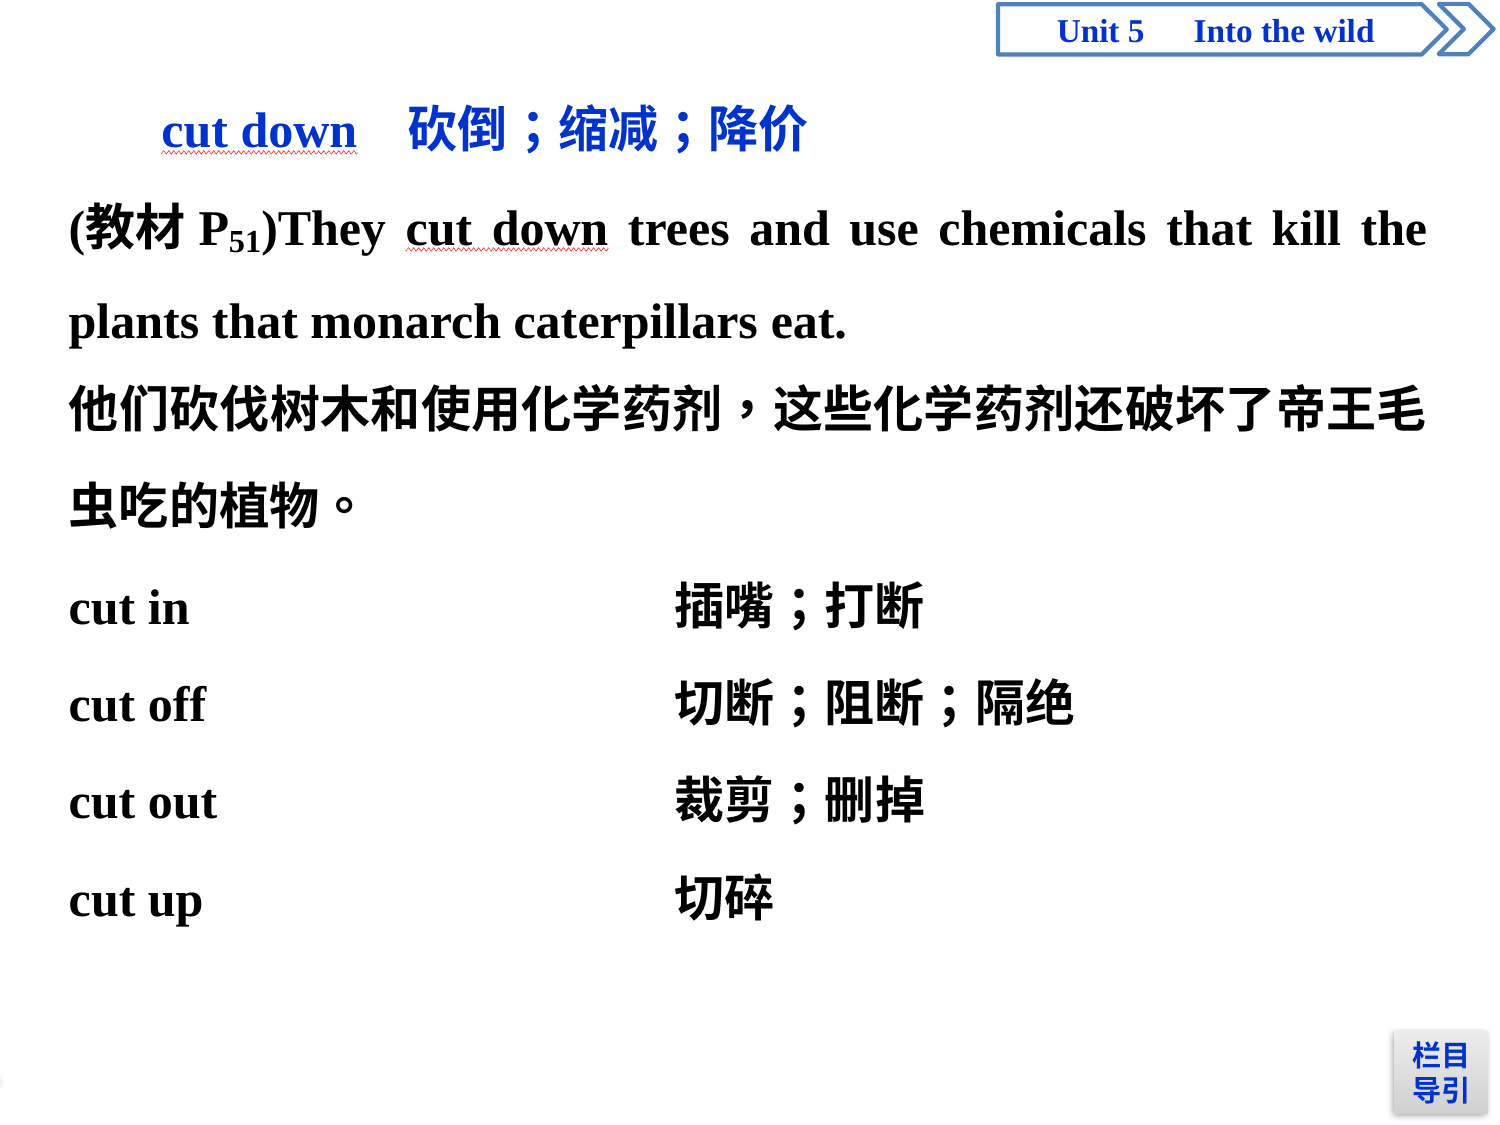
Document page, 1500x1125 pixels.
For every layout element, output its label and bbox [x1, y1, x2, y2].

text_box [68, 573, 1428, 977]
text_box [68, 77, 1428, 573]
